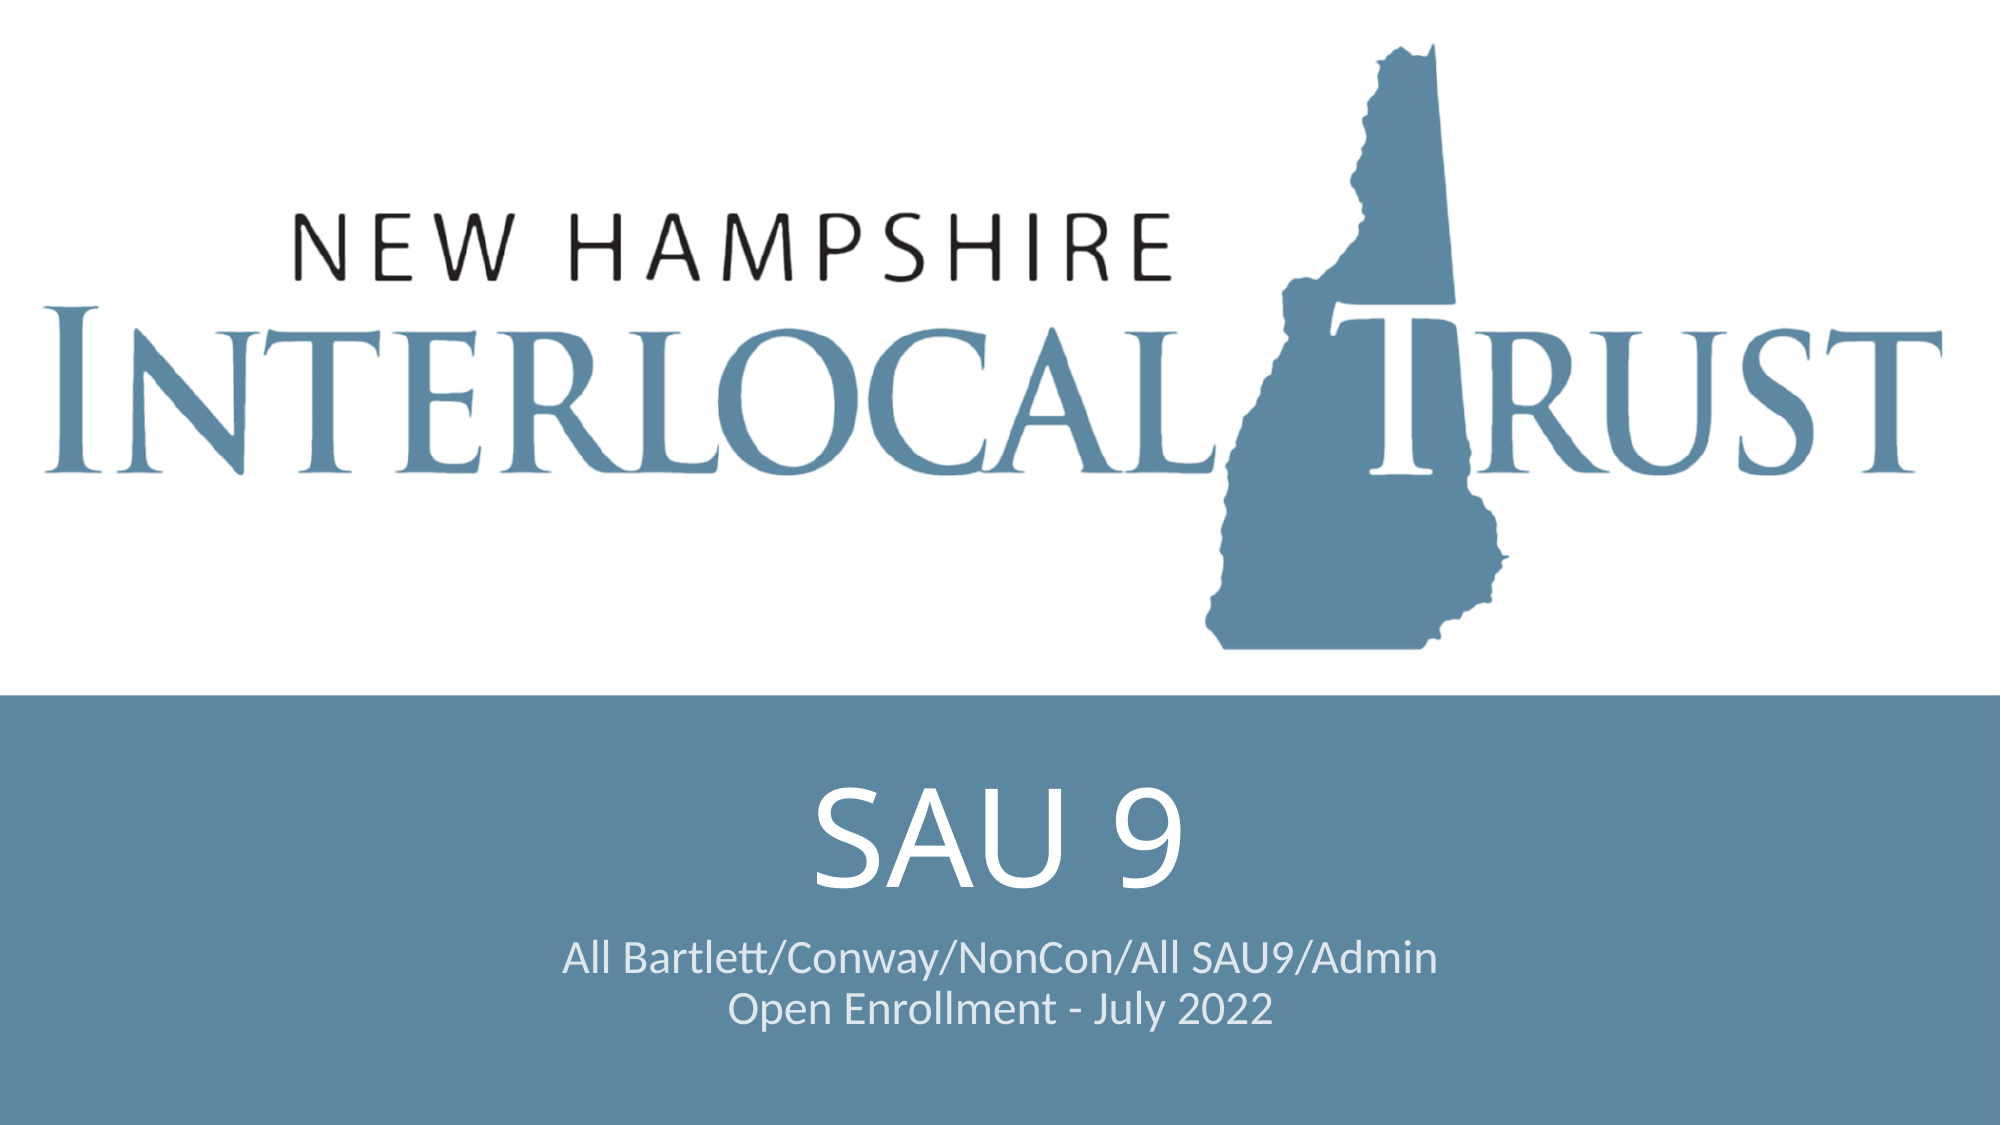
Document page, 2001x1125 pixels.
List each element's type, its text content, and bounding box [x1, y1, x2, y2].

picture [0, 0, 2000, 696]
title SAU 9 [105, 721, 1895, 925]
text_box [0, 696, 2000, 1125]
subtitle All Bartlett/Conway/NonCon/All SAU9/Admin Open Enrollment - July 2022 [106, 924, 1895, 1043]
